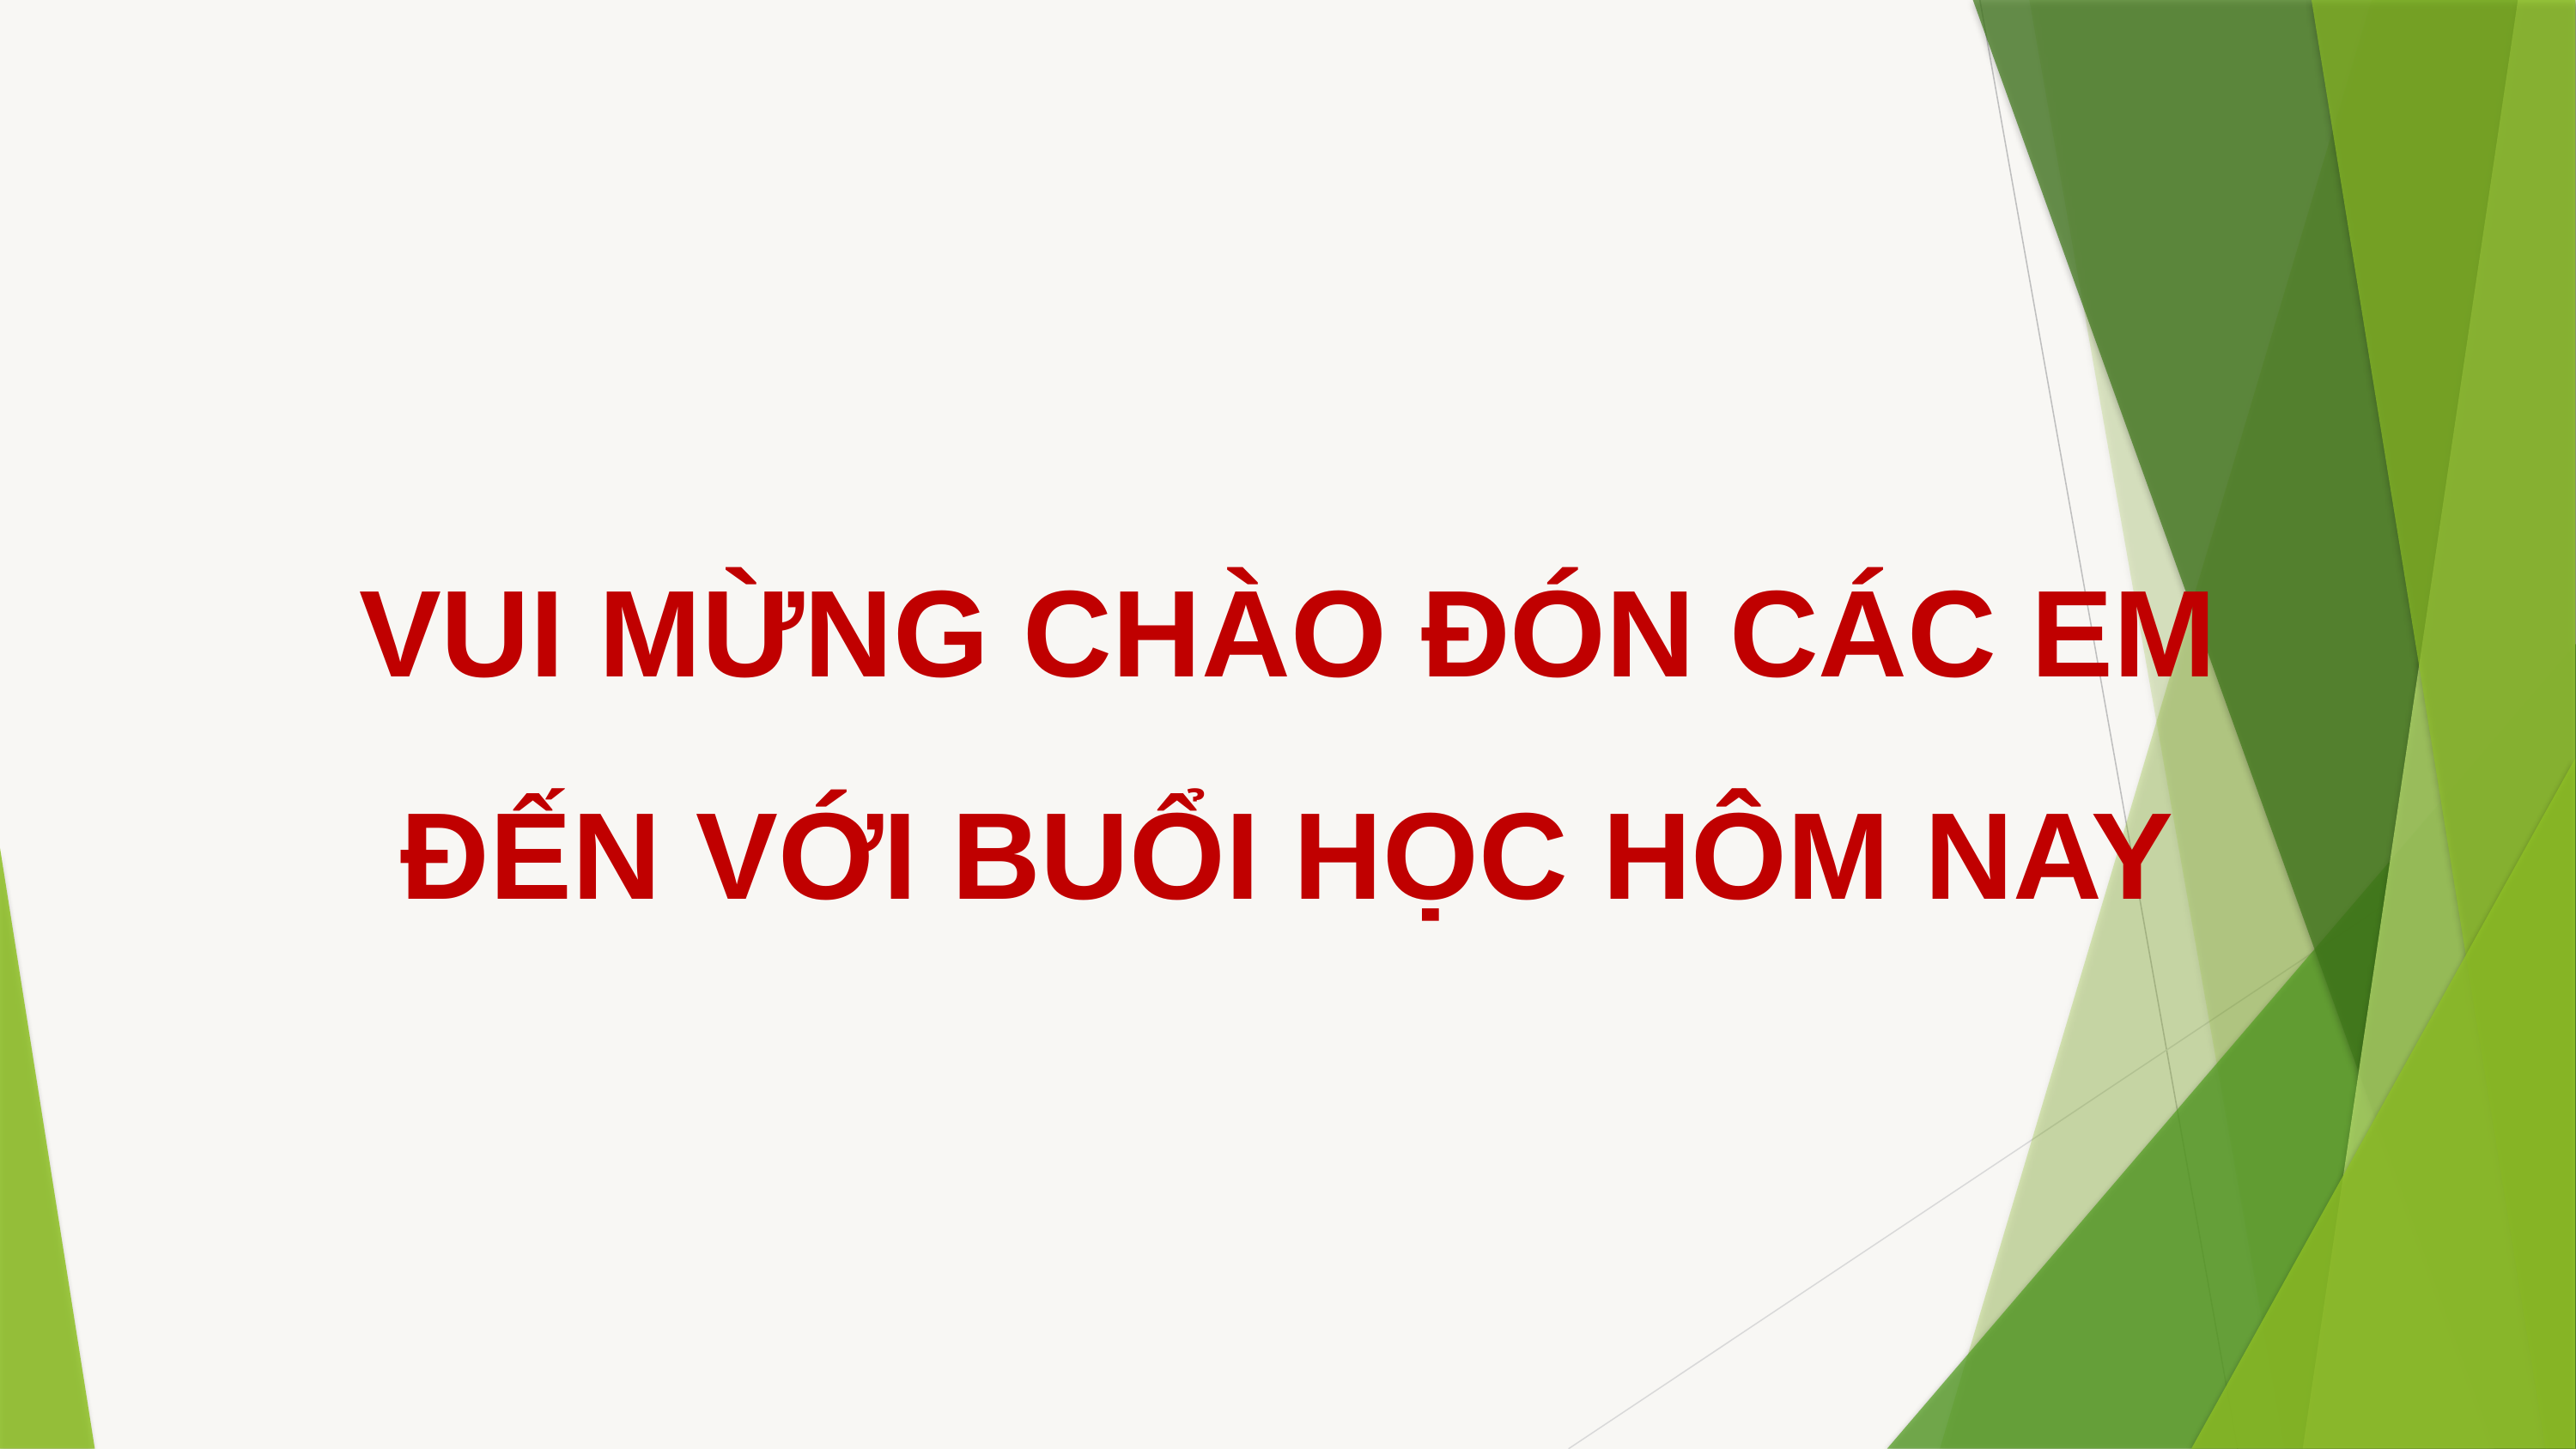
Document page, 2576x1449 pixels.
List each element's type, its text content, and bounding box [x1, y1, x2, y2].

text_box VUI MỪNG CHÀO ĐÓN CÁC EM ĐẾN VỚI BUỔI HỌC HÔM NAY [257, 473, 2319, 931]
